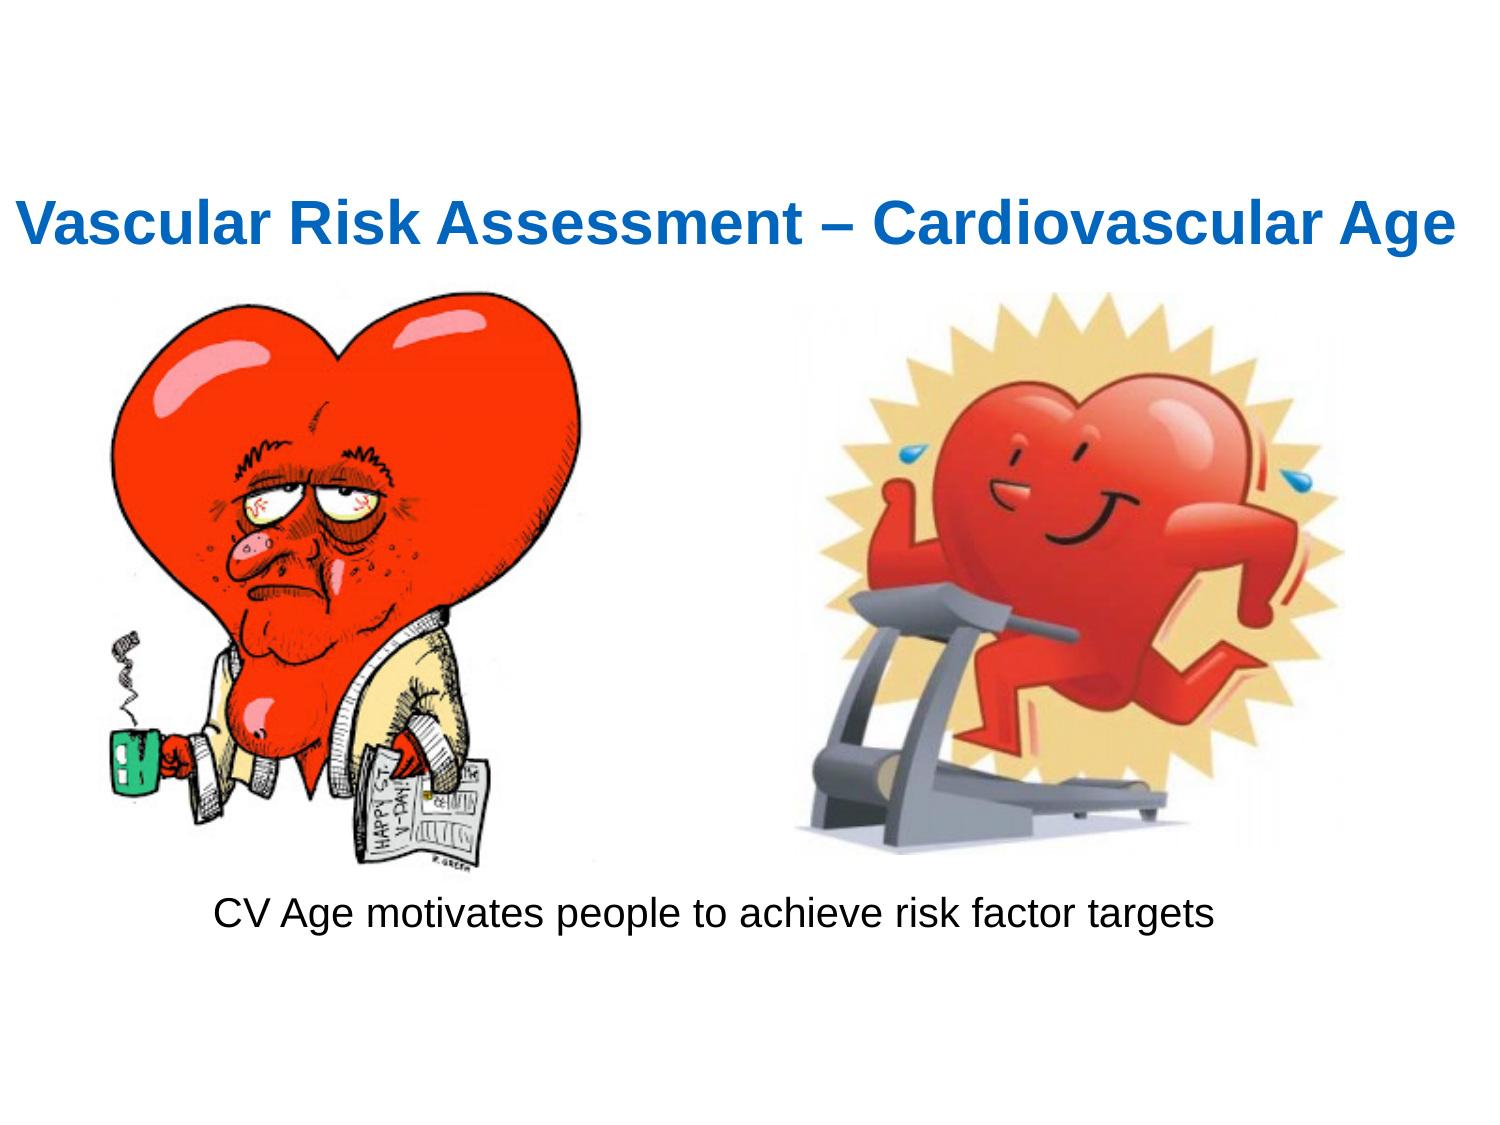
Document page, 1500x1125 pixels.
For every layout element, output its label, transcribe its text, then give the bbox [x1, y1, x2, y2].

text_box CV Age motivates people to achieve risk factor targets [197, 878, 1240, 944]
title Vascular Risk Assessment – Cardiovascular Age [0, 125, 1500, 314]
picture [96, 282, 597, 884]
picture [794, 292, 1345, 856]
